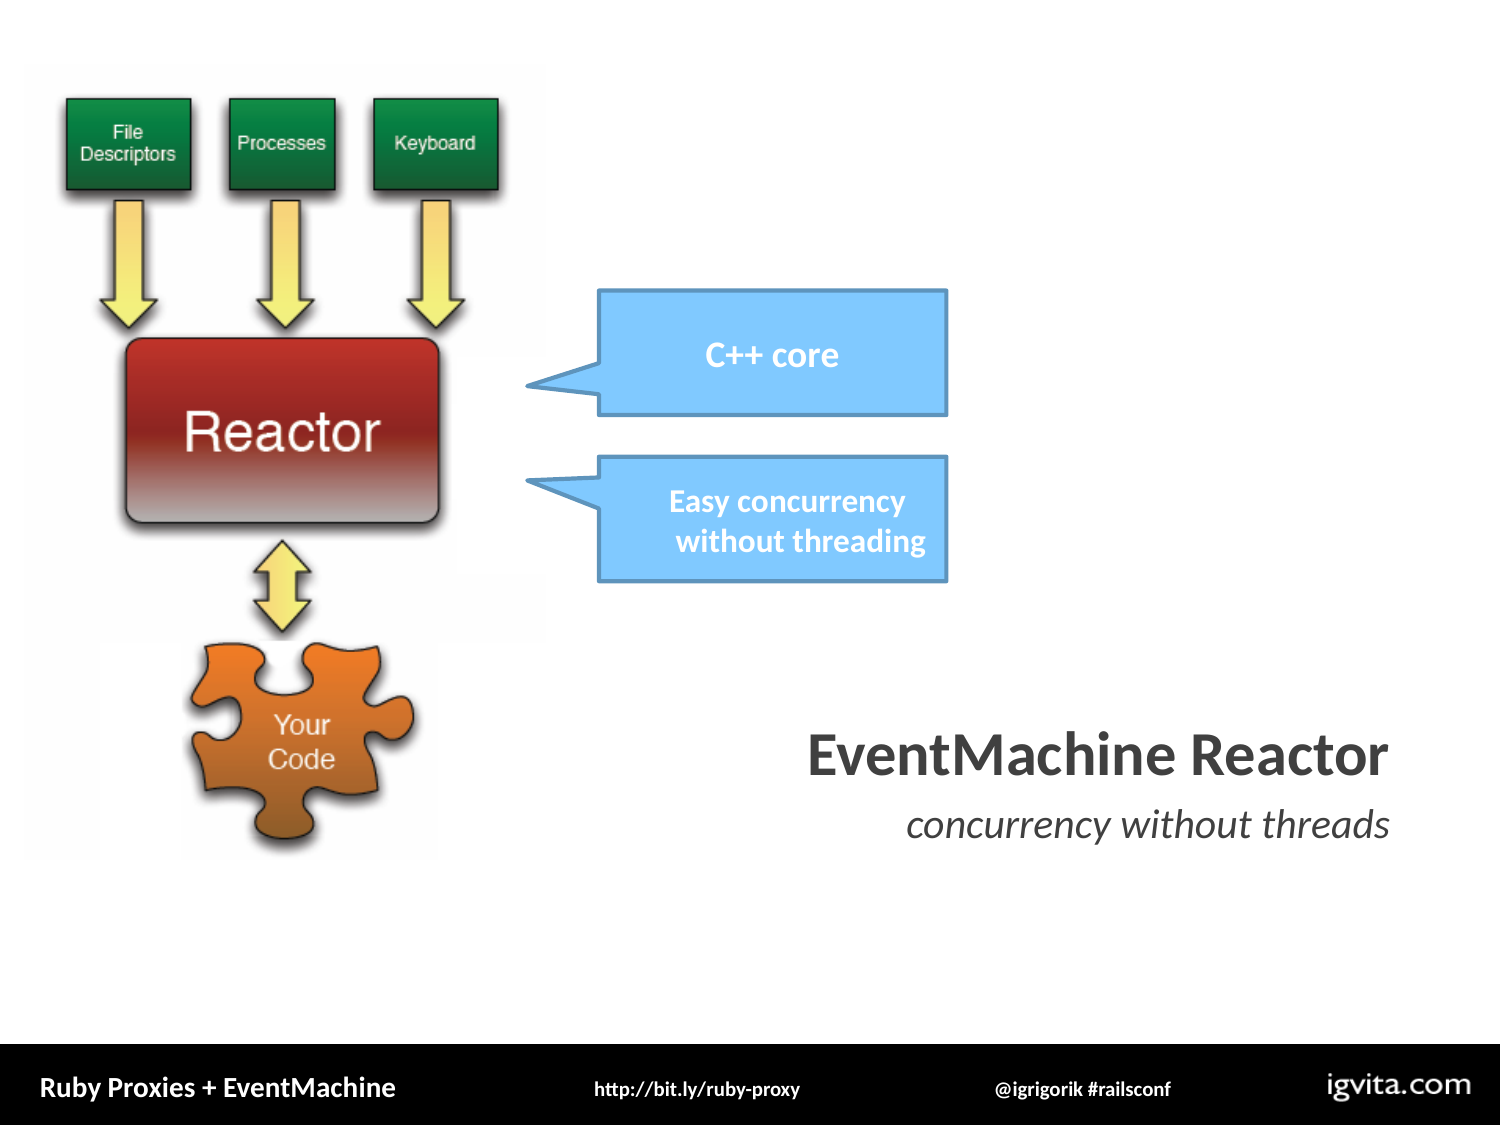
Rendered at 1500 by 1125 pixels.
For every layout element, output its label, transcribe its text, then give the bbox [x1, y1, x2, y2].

picture [24, 63, 546, 860]
picture [1323, 1070, 1475, 1105]
text_box Easy concurrency without threading [549, 454, 949, 584]
text_box EventMachine Reactor concurrency without threads [549, 607, 1406, 854]
text_box C++ core [549, 288, 949, 418]
